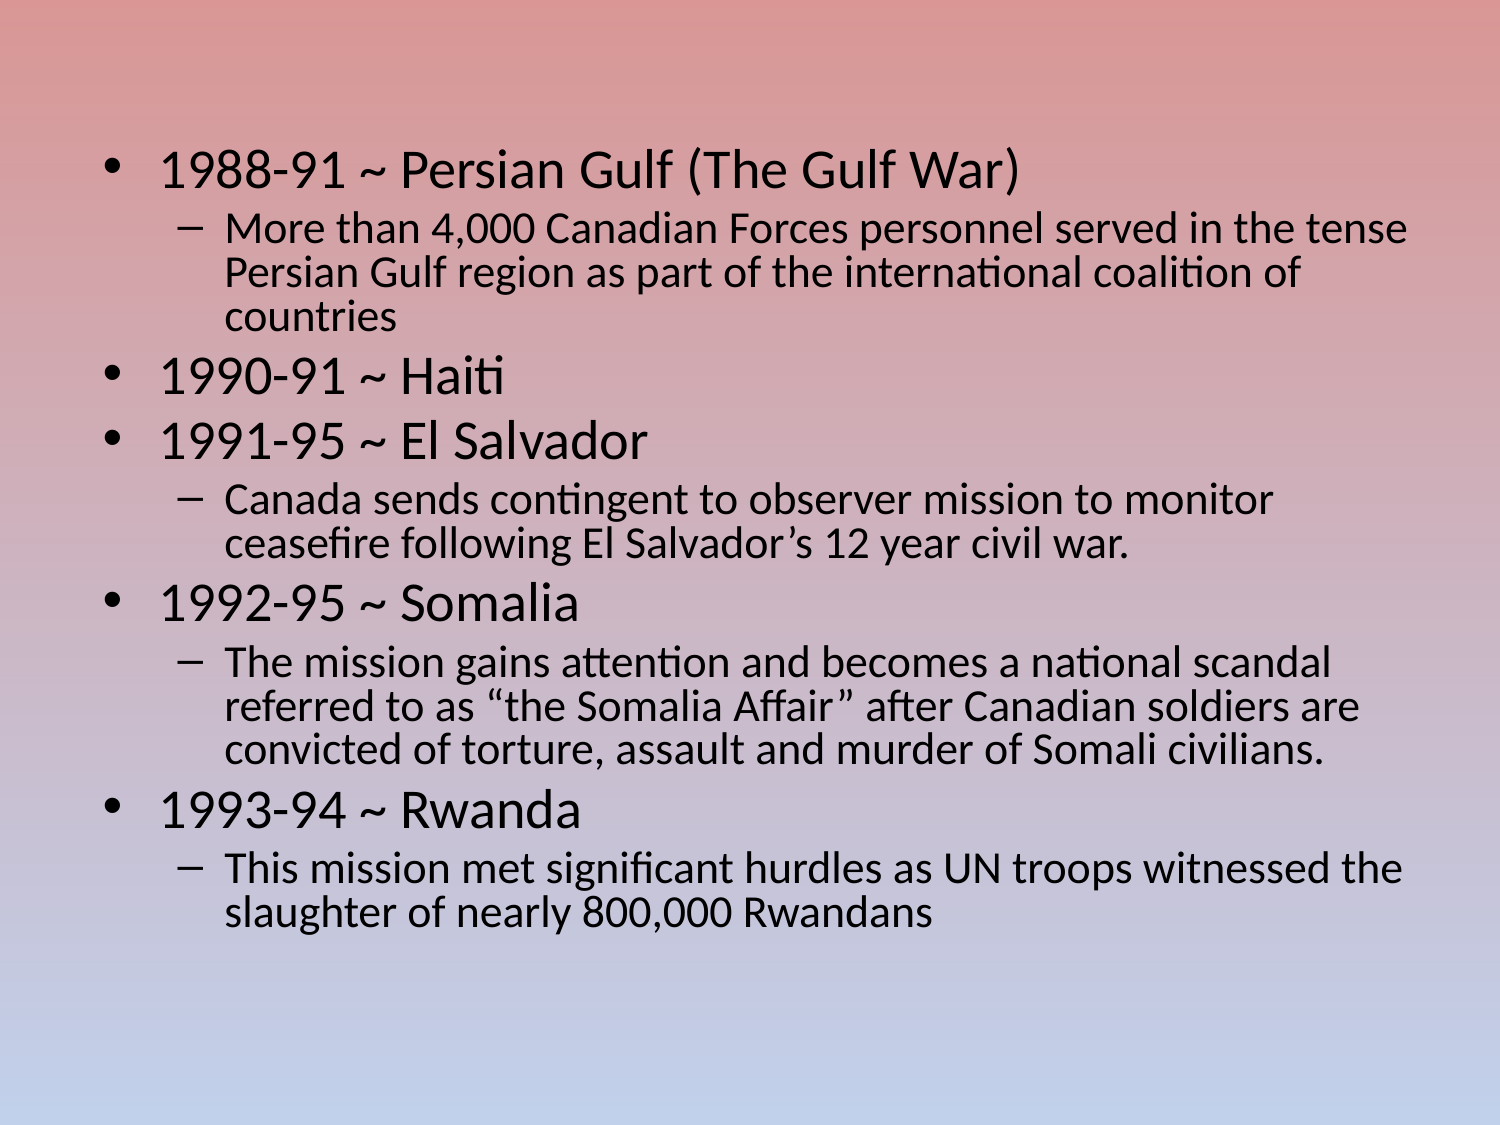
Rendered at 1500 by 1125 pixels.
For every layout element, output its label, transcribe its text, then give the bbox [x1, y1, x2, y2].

list 1988-91 ~ Persian Gulf (The Gulf War) More than 4,000 Canadian Forces personnel served in the tense Persian Gulf region as part of the international coalition of countries 1990-91 ~ Haiti 1991-95 ~ El Salvador Canada sends contingent to observer mission to monitor ceasefire following El Salvador’s 12 year civil war. 1992-95 ~ Somalia The mission gains attention and becomes a national scandal referred to as “the Somalia Affair” after Canadian soldiers are convicted of torture, assault and murder of Somali civilians. 1993-94 ~ Rwanda This mission met significant hurdles as UN troops witnessed the slaughter of nearly 800,000 Rwandans [87, 137, 1425, 1025]
